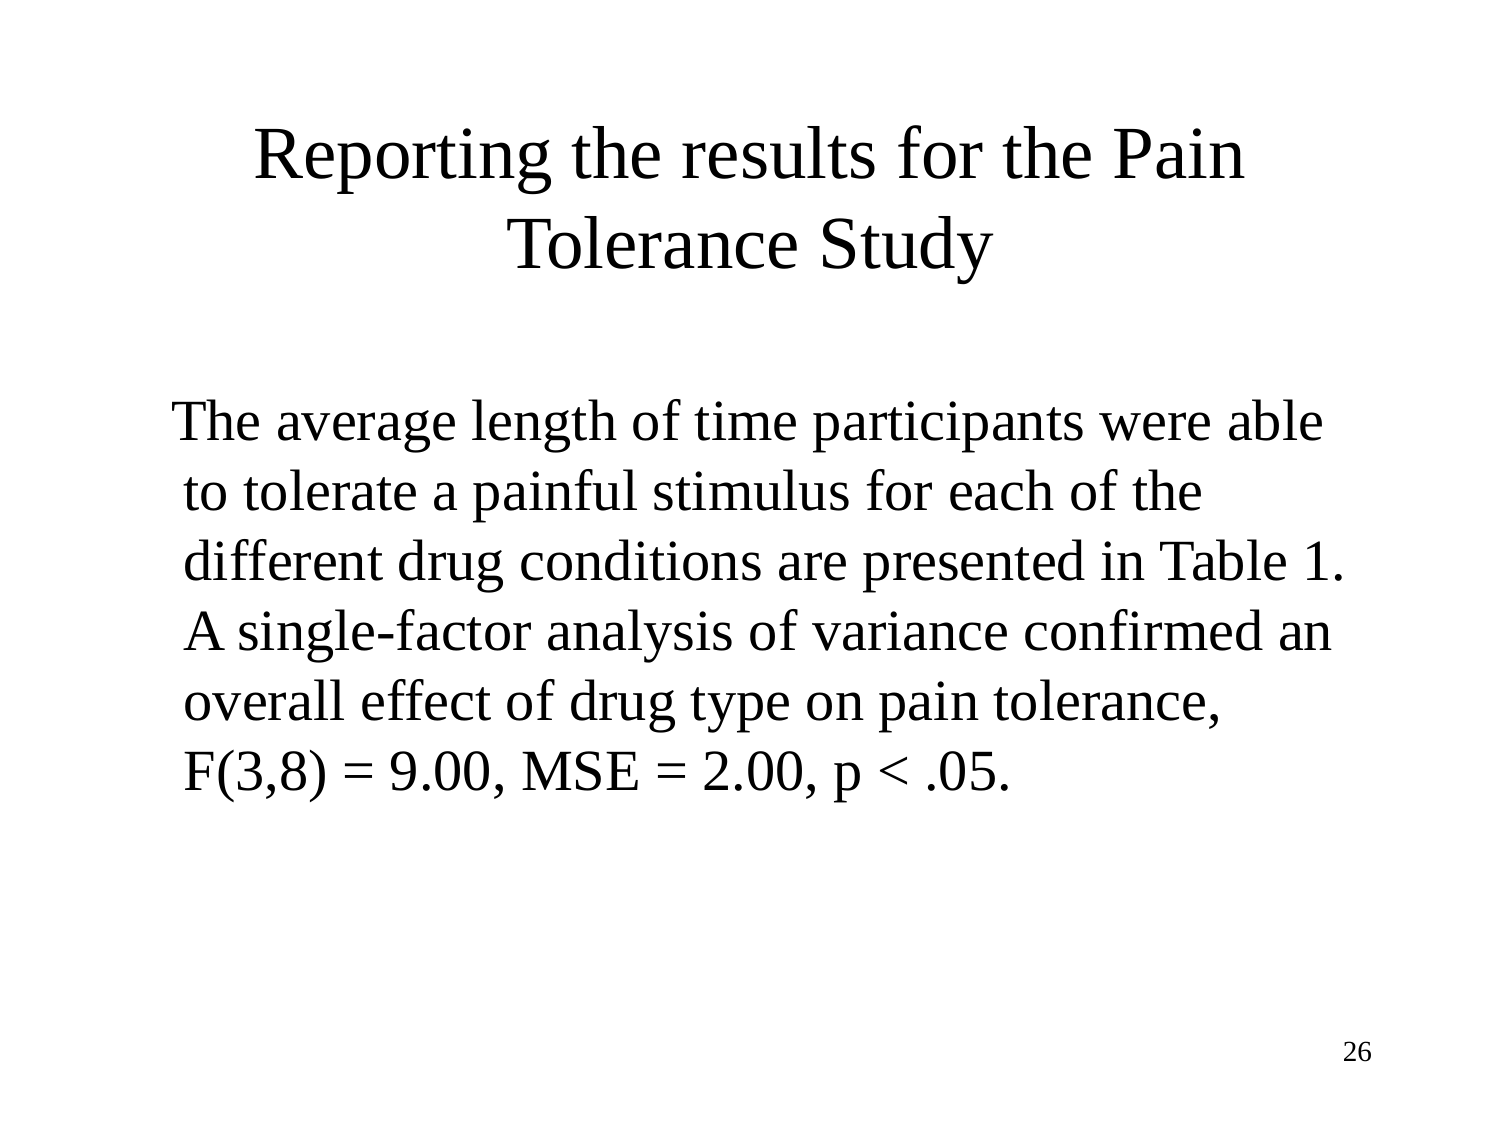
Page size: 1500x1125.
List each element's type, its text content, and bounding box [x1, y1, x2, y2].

list The average length of time participants were able to tolerate a painful stimulus for each of the different drug conditions are presented in Table 1. A single-factor analysis of variance confirmed an overall effect of drug type on pain tolerance, F(3,8) = 9.00, MSE = 2.00, p < .05. [112, 375, 1388, 838]
slide_number 26 [1074, 1024, 1388, 1101]
title Reporting the results for the Pain Tolerance Study [112, 99, 1388, 288]
